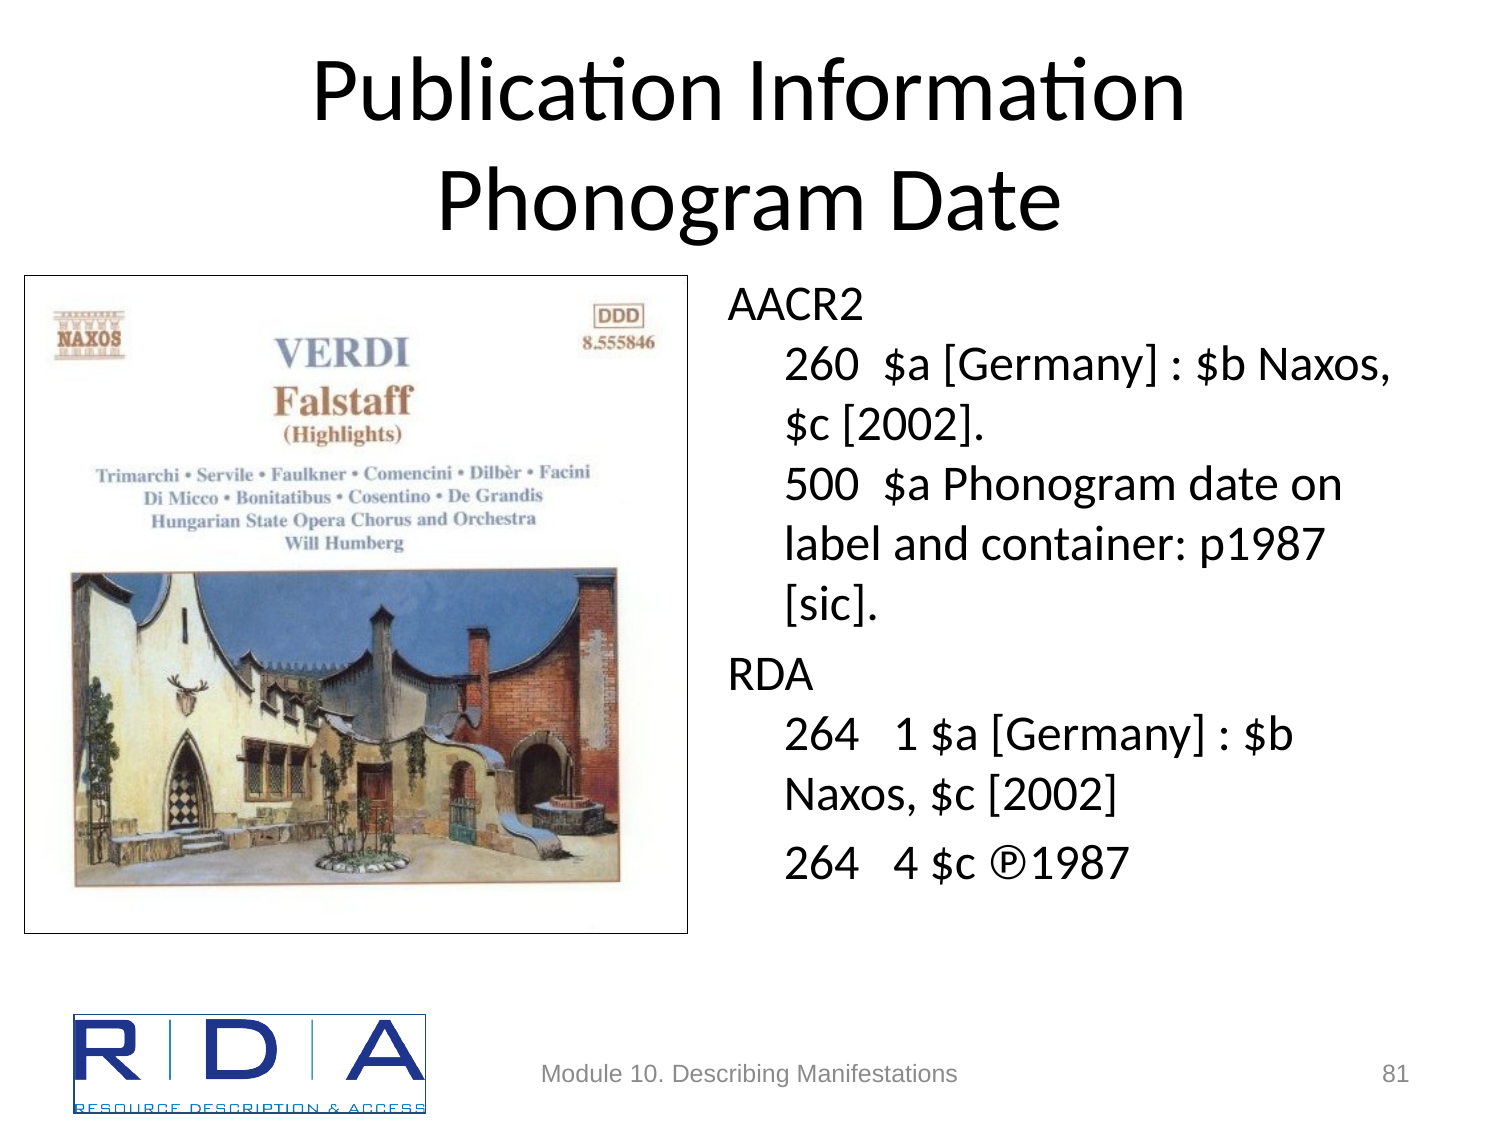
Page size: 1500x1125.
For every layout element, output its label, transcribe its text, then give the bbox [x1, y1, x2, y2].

picture [75, 1015, 425, 1112]
footer Module 10. Describing Manifestations [512, 1042, 988, 1103]
slide_number 81 [1074, 1042, 1425, 1103]
list AACR2 260 $a [Germany] : $b Naxos, $c [2002]. 500 $a Phonogram date on label and container: p1987 [sic]. RDA 264 1 $a [Germany] : $b Naxos, $c [2002] 264 4 $c ℗1987 [712, 262, 1425, 1005]
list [24, 274, 688, 934]
title Publication Information Phonogram Date [75, 45, 1425, 233]
